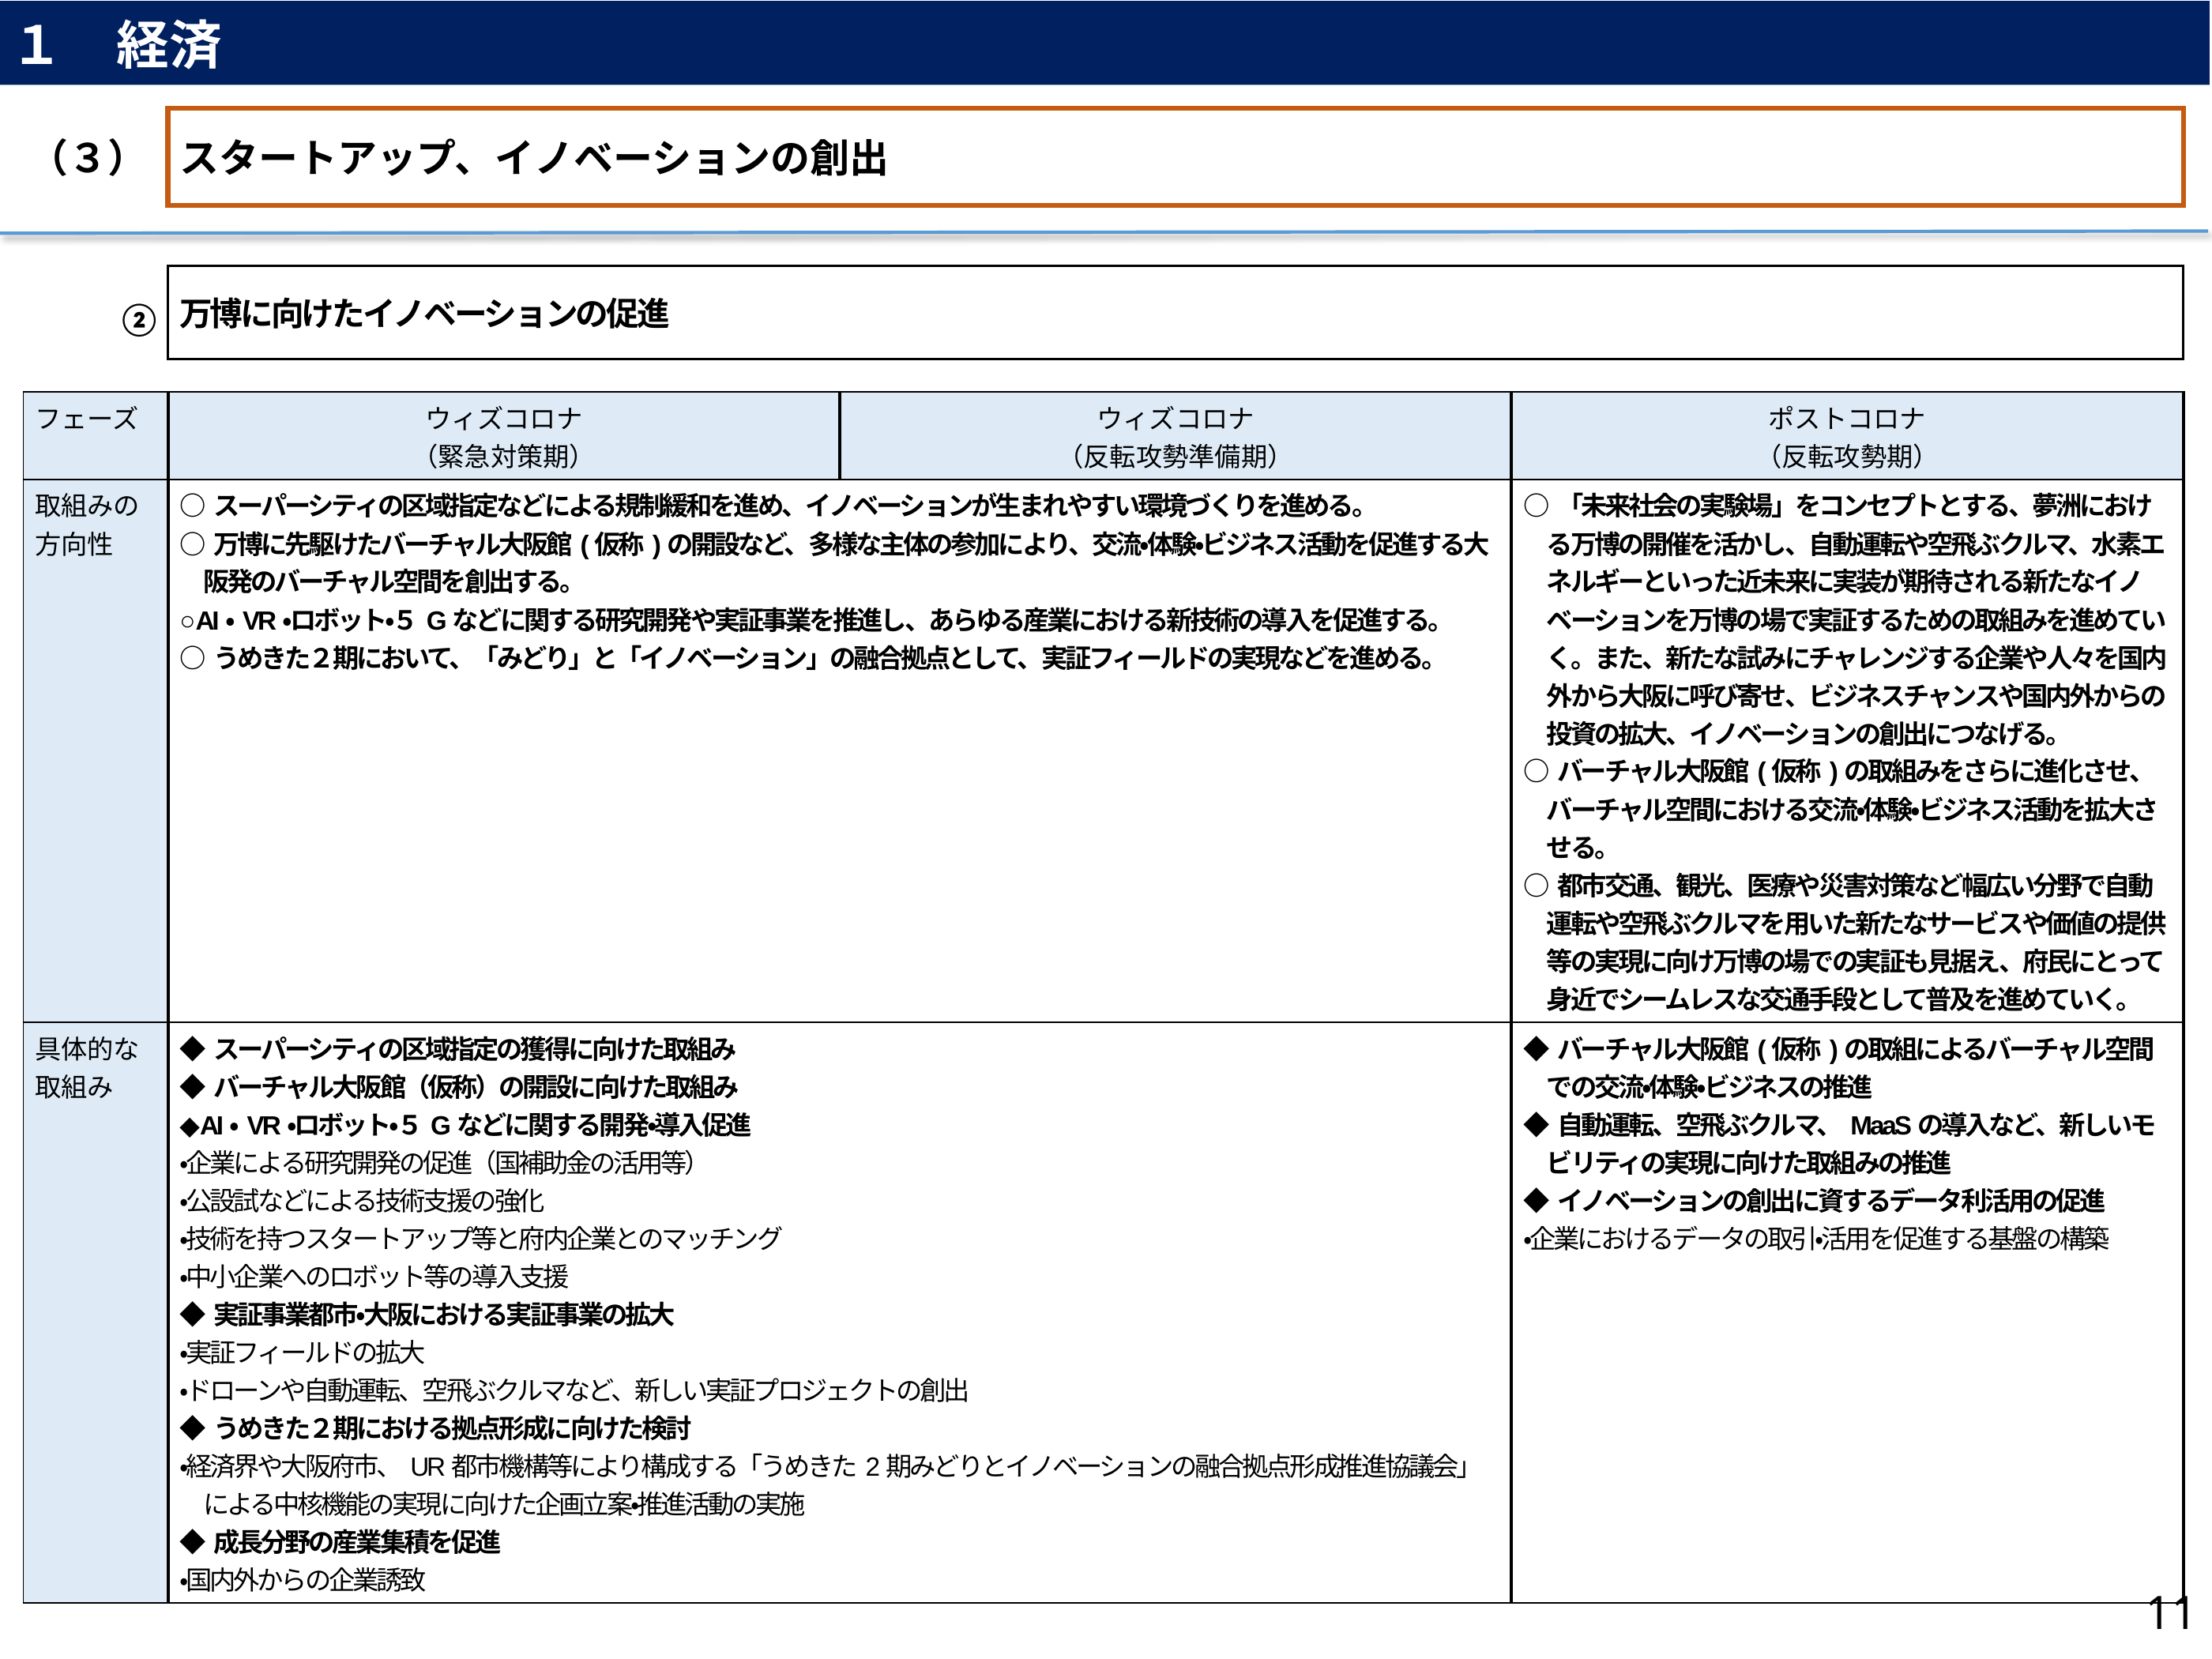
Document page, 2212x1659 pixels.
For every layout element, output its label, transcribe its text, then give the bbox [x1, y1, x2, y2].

table_cell 取組みの 方向性 [24, 480, 167, 1021]
table_cell ◆スーパーシティの区域指定の獲得に向けた取組み ◆バーチャル大阪館（仮称）の開設に向けた取組み ◆AI・VR・ロボット・５Gなどに関する開発・導入促進 ・企業による研究開発の促進（国補助金の活用等） ・公設試などによる技術支援の強化 ・技術を持つスタートアップ等と府内企業とのマッチング ・中小企業へのロボット等の導入支援 ◆実証事業都市・大阪における実証事業の拡大 ・実証フィールドの拡大 ・ドローンや自動運転、空飛ぶクルマなど、新しい実証プロジェクトの創出 ◆うめきた２期における拠点形成に向けた検討 ・経済界や大阪府市、UR都市機構等により構成する「うめきた2期みどりとイノベーションの融合拠点形成推進協議会」による中核機能の実現に向けた企画立案・推進活動の実施 ◆成長分野の産業集積を促進 ・国内外からの企業誘致 [170, 1023, 1510, 1602]
table_header ウィズコロナ （緊急対策期） [170, 393, 838, 479]
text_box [0, 231, 2208, 234]
table_header ウィズコロナ （反転攻勢準備期） [841, 393, 1510, 479]
text_box 万博に向けたイノベーションの促進 [167, 265, 2184, 360]
table_cell 具体的な 取組み [24, 1023, 167, 1602]
table_header ポストコロナ （反転攻勢期） [1513, 393, 2182, 479]
text_box ② [77, 275, 201, 361]
table_cell ○「未来社会の実験場」をコンセプトとする、夢洲における万博の開催を活かし、自動運転や空飛ぶクルマ、水素エネルギーといった近未来に実装が期待される新たなイノベーションを万博の場で実証するための取組みを進めていく。また、新たな試みにチャレンジする企業や人々を国内外から大阪に呼び寄せ、ビジネスチャンスや国内外からの投資の拡大、イノベーションの創出につなげる。 ○バーチャル大阪館(仮称)の取組みをさらに進化させ、バーチャル空間における交流・体験・ビジネス活動を拡大させる。 ○都市交通、観光、医療や災害対策など幅広い分野で自動運転や空飛ぶクルマを用いた新たなサービスや価値の提供等の実現に向け万博の場での実証も見据え、府民にとって身近でシームレスな交通手段として普及を進めていく。 [1513, 480, 2182, 1021]
slide_number 11 [2097, 1571, 2210, 1659]
text_box スタートアップ、イノベーションの創出 [167, 108, 2184, 206]
table_header フェーズ [24, 393, 167, 479]
text_box １ 経済 [0, 1, 2210, 85]
table_cell ○スーパーシティの区域指定などによる規制緩和を進め、イノベーションが生まれやすい環境づくりを進める。 ○万博に先駆けたバーチャル大阪館(仮称)の開設など、多様な主体の参加により、交流・体験・ビジネス活動を促進する大阪発のバーチャル空間を創出する。 ○AI・VR・ロボット・５Gなどに関する研究開発や実証事業を推進し、あらゆる産業における新技術の導入を促進する。 ○うめきた２期において、「みどり」と「イノベーション」の融合拠点として、実証フィールドの実現などを進める。 [170, 480, 1510, 1021]
text_box （３） [0, 107, 178, 206]
table_cell ◆バーチャル大阪館(仮称)の取組によるバーチャル空間での交流・体験・ビジネスの推進 ◆自動運転、空飛ぶクルマ、MaaSの導入など、新しいモビリティの実現に向けた取組みの推進 ◆イノベーションの創出に資するデータ利活用の促進 ・企業におけるデータの取引・活用を促進する基盤の構築 [1513, 1023, 2182, 1602]
